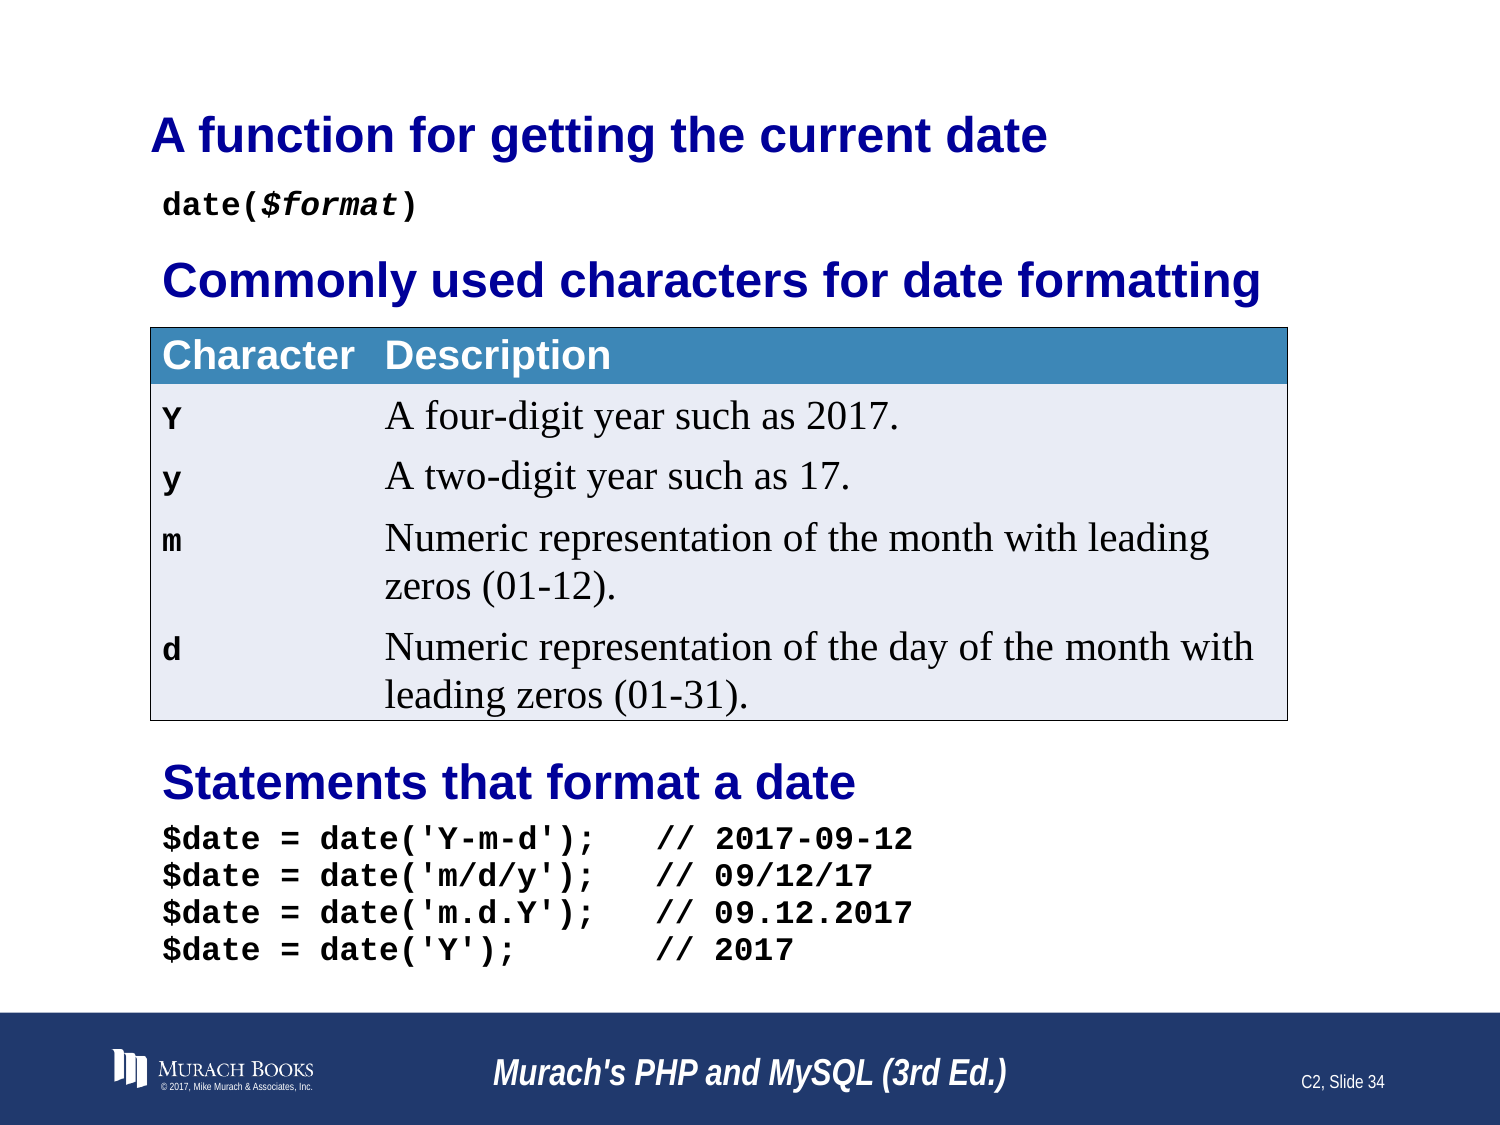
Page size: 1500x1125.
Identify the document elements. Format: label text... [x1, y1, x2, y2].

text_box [149, 187, 1349, 1061]
slide_number C2, Slide 34 [1087, 1025, 1400, 1100]
footer © 2017, Mike Murach & Associates, Inc. [12, 1025, 463, 1100]
slide_number Murach's PHP and MySQL (3rd Ed.) [463, 1068, 1050, 1100]
title A function for getting the current date [150, 101, 1350, 163]
